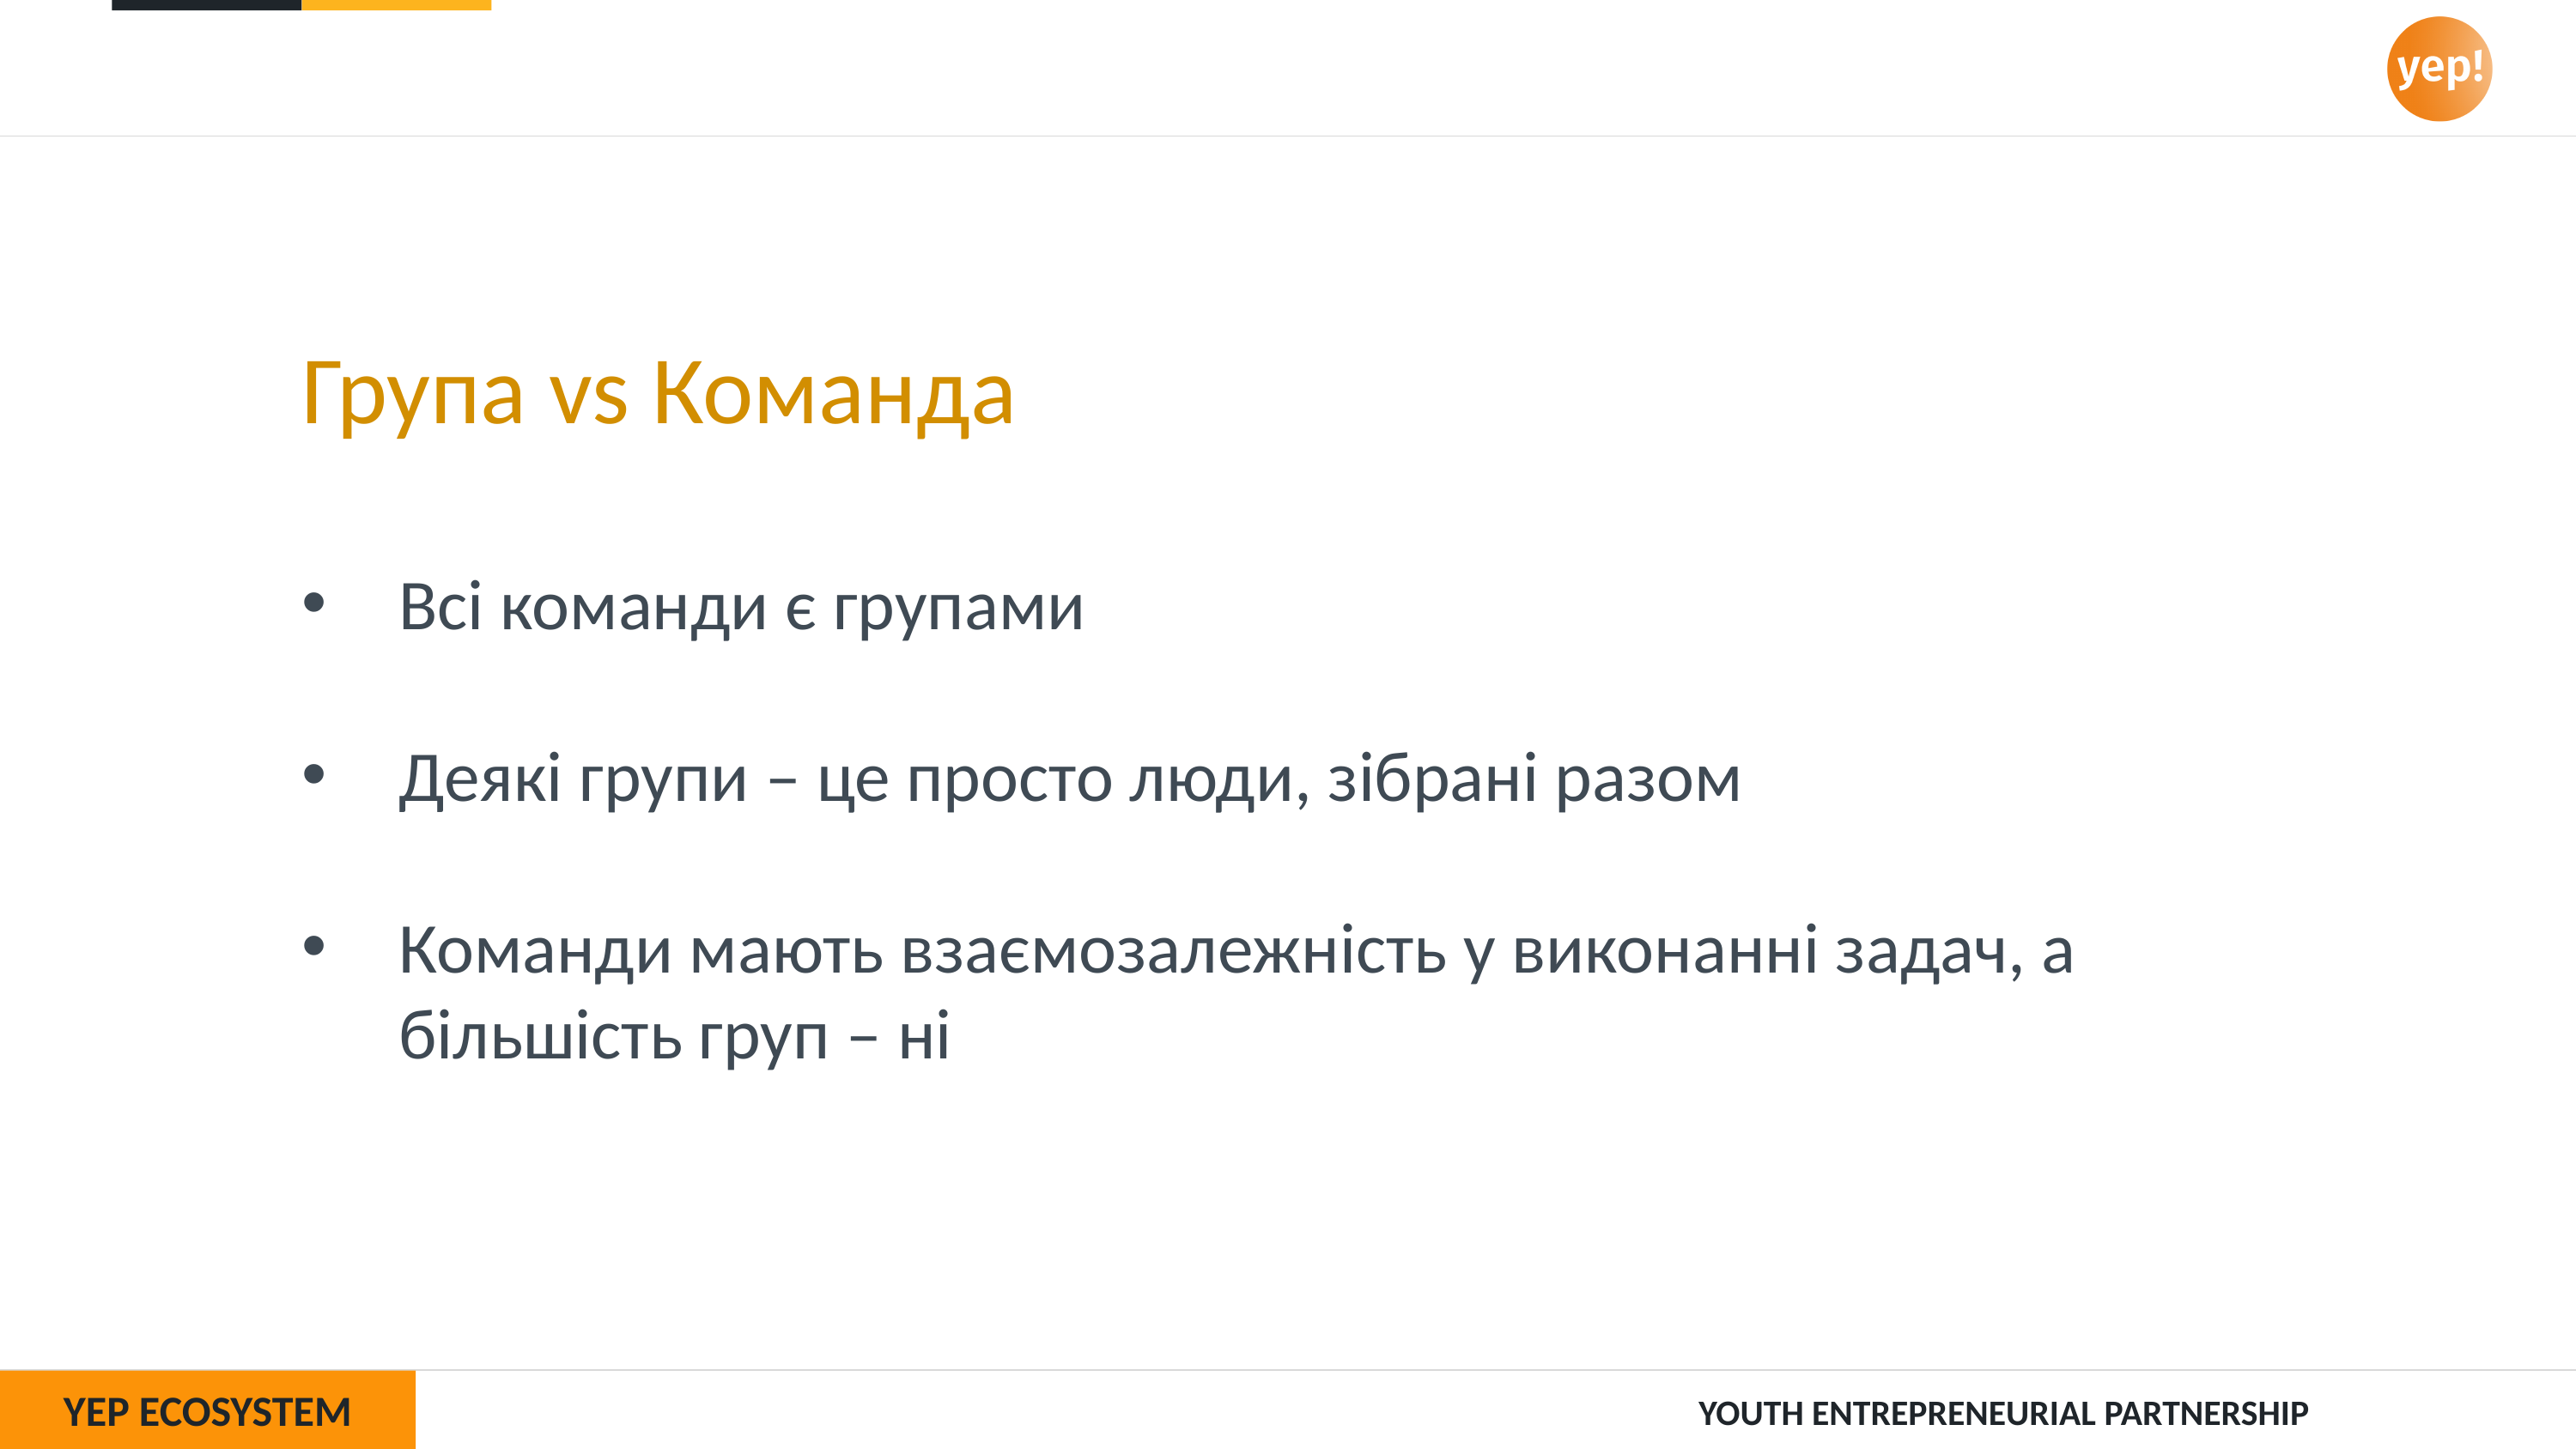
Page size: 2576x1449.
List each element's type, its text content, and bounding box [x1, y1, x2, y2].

picture [2383, 16, 2497, 126]
text_box Група vs Команда Всі команди є групами Деякі групи – це просто люди, зібрані разом Команди мають взаємозалежність у виконанні задач, а більшість груп – ні [289, 315, 2366, 1124]
